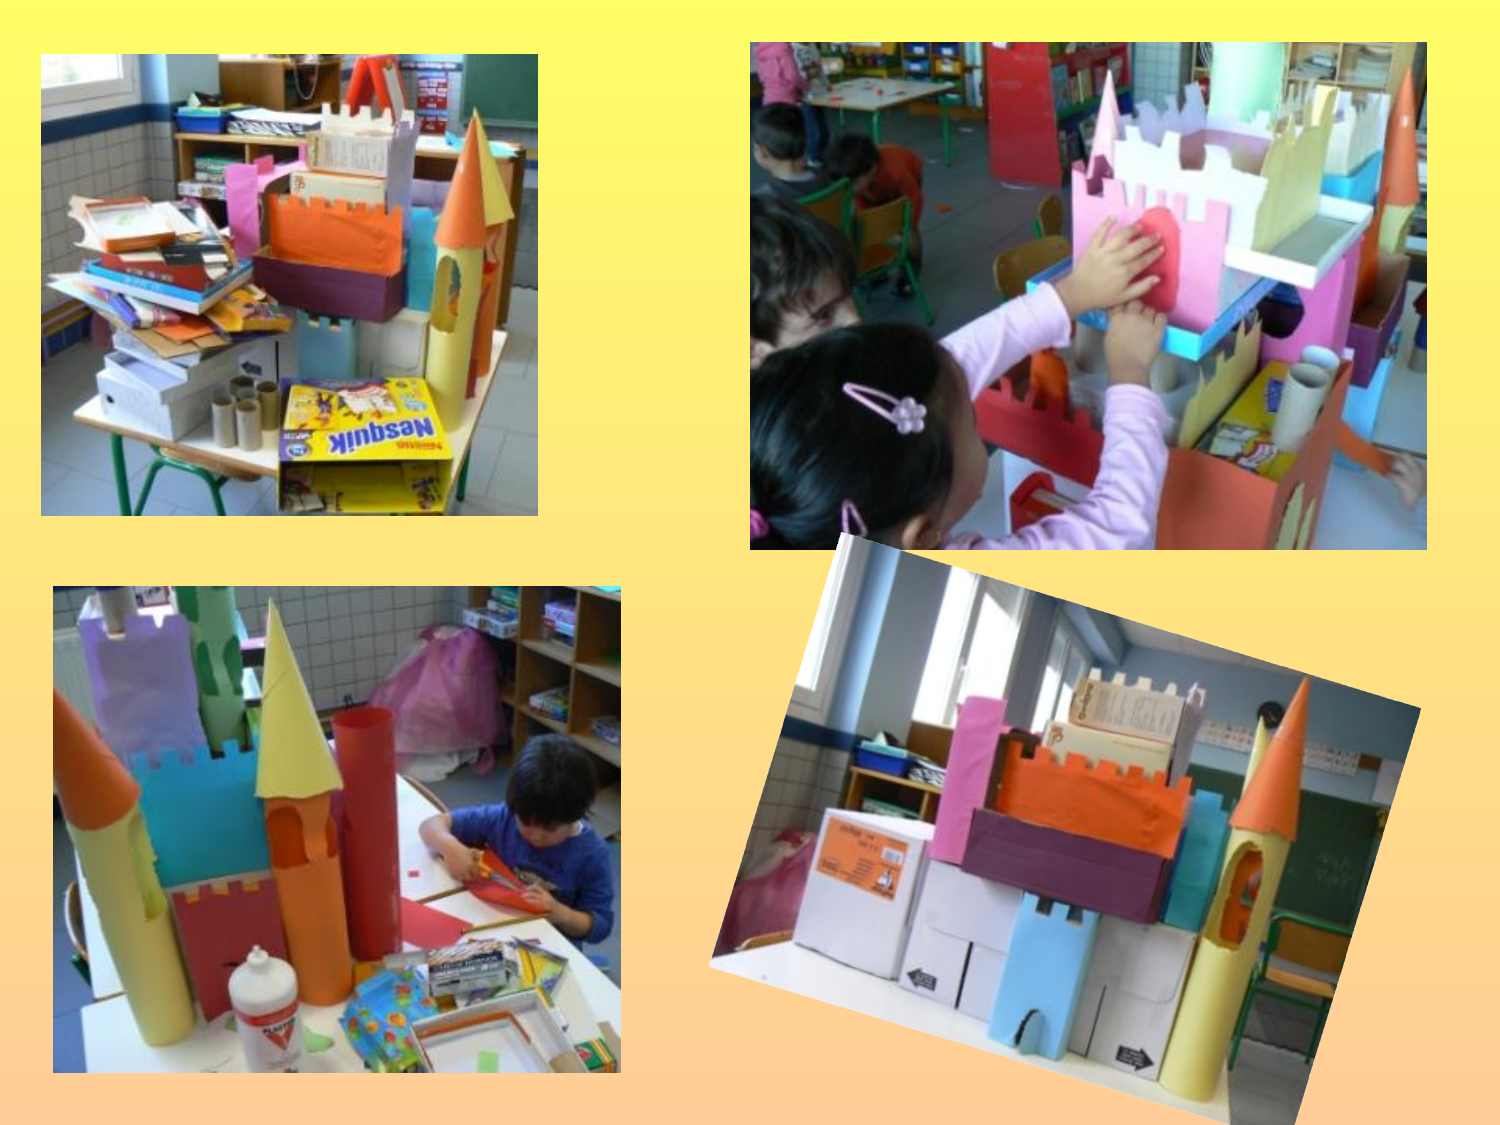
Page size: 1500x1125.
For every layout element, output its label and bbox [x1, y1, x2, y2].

picture [52, 585, 621, 1073]
picture [40, 54, 538, 516]
picture [710, 42, 1427, 1125]
